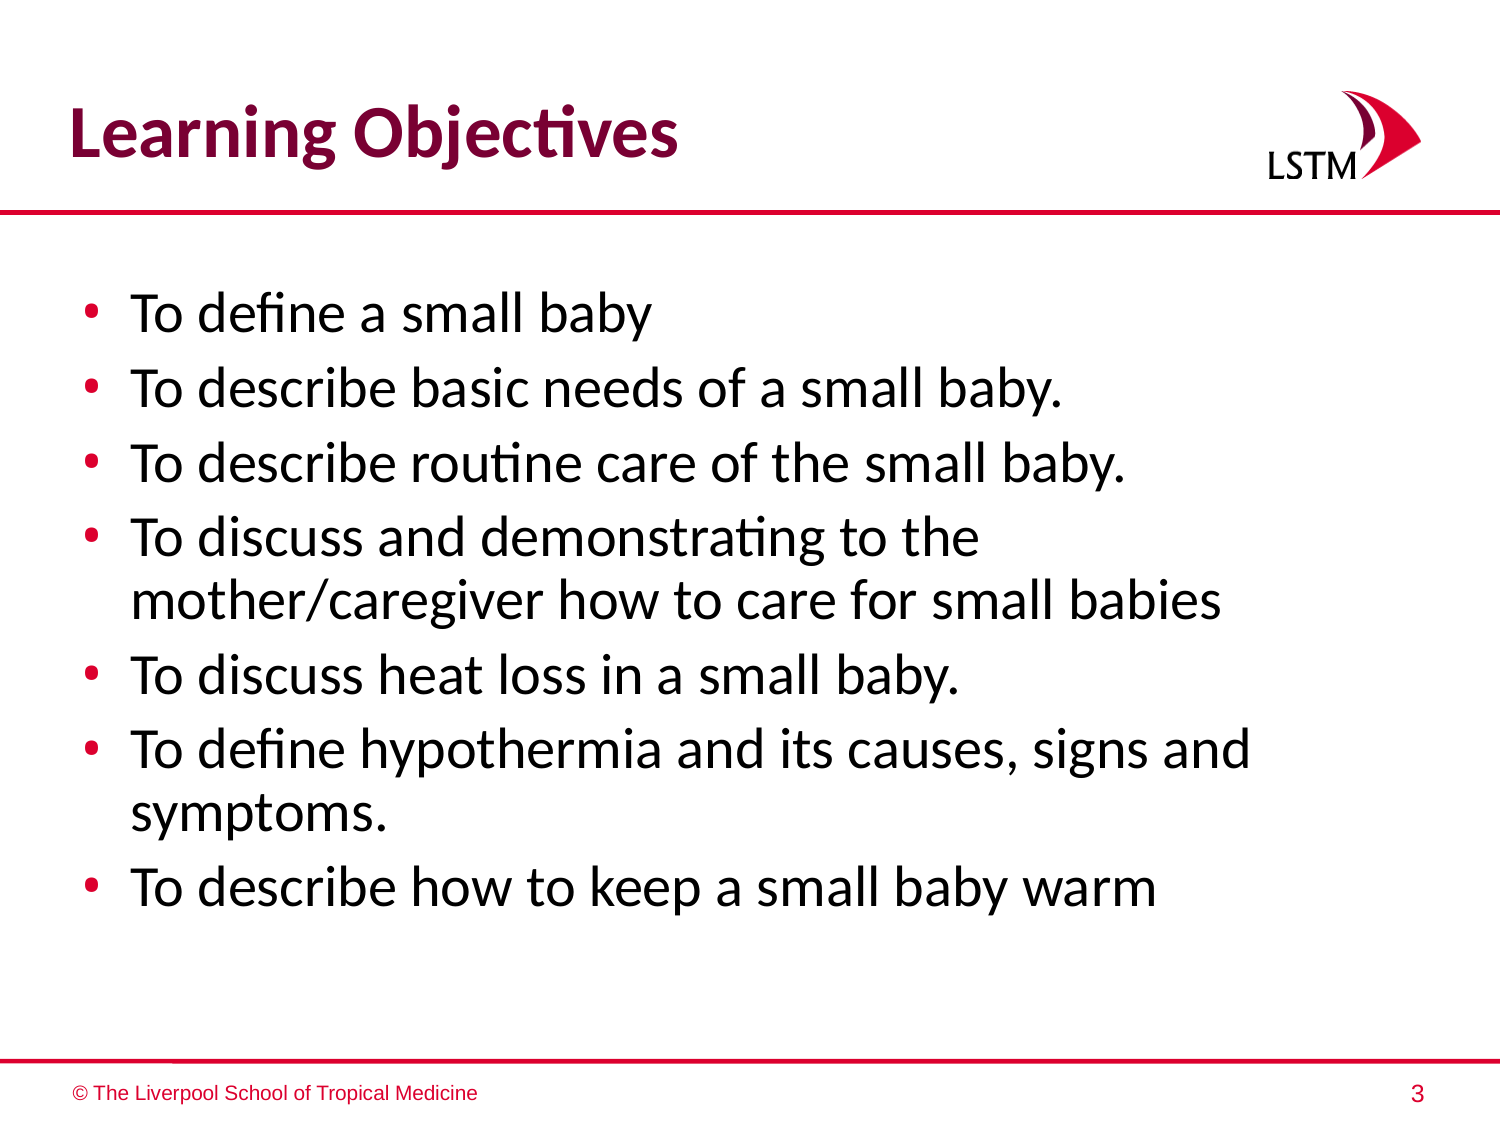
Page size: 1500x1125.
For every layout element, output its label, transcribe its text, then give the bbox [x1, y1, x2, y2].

list To define a small baby To describe basic needs of a small baby. To describe routine care of the small baby. To discuss and demonstrating to the mother/caregiver how to care for small babies To discuss heat loss in a small baby. To define hypothermia and its causes, signs and symptoms. To describe how to keep a small baby warm [58, 274, 1413, 1013]
picture [1269, 91, 1421, 179]
title Learning Objectives [54, 54, 1118, 201]
